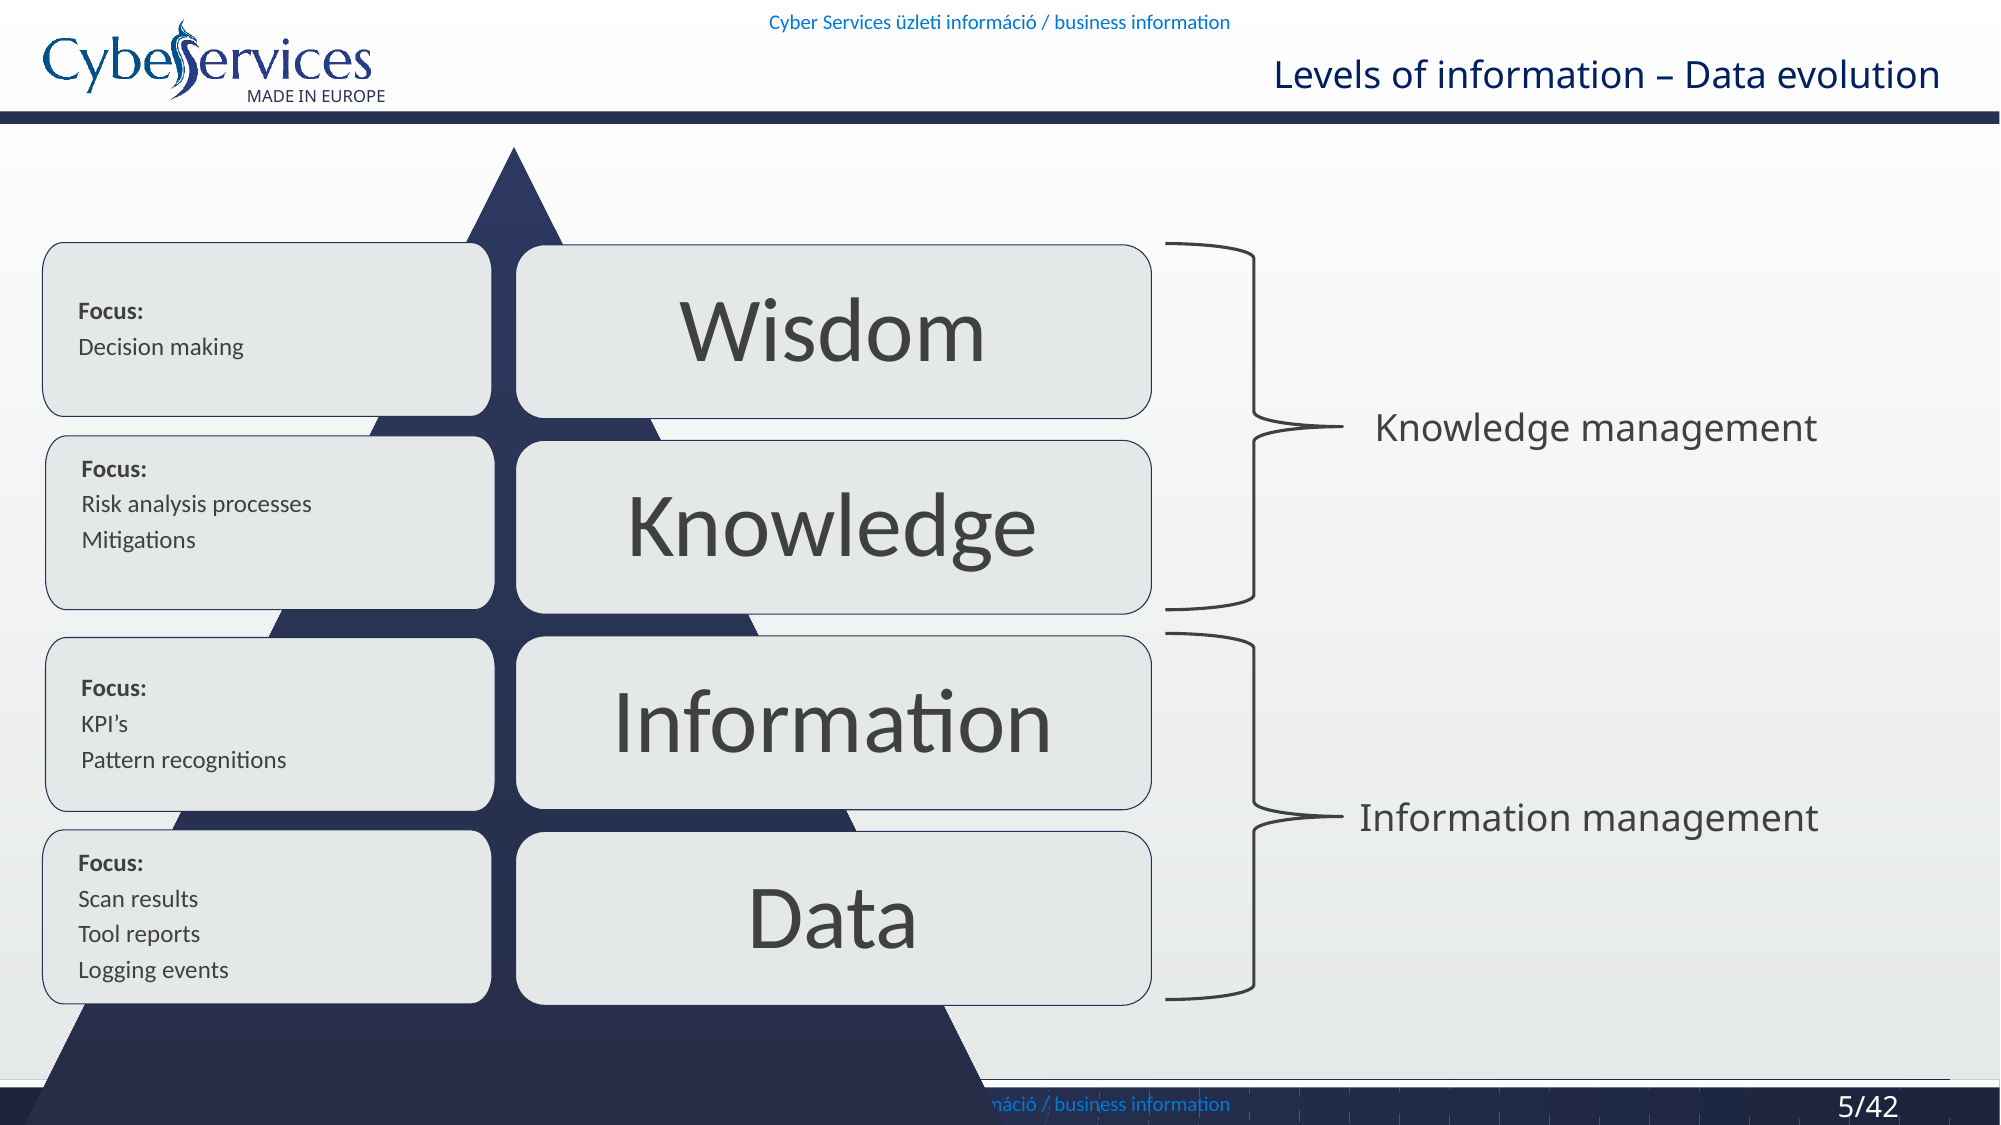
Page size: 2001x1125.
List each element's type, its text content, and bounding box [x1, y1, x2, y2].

text_box 5/42 [1822, 1080, 2000, 1125]
text_box Knowledge management [1359, 397, 1833, 457]
text_box MADE IN EUROPE [232, 78, 469, 113]
text_box [1165, 631, 1344, 1002]
picture [43, 19, 371, 100]
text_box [24, 146, 1152, 1125]
text_box [0, 111, 2000, 124]
text_box Levels of information – Data evolution [396, 48, 1957, 105]
text_box [1165, 241, 1345, 612]
text_box Information management [1344, 786, 1835, 846]
